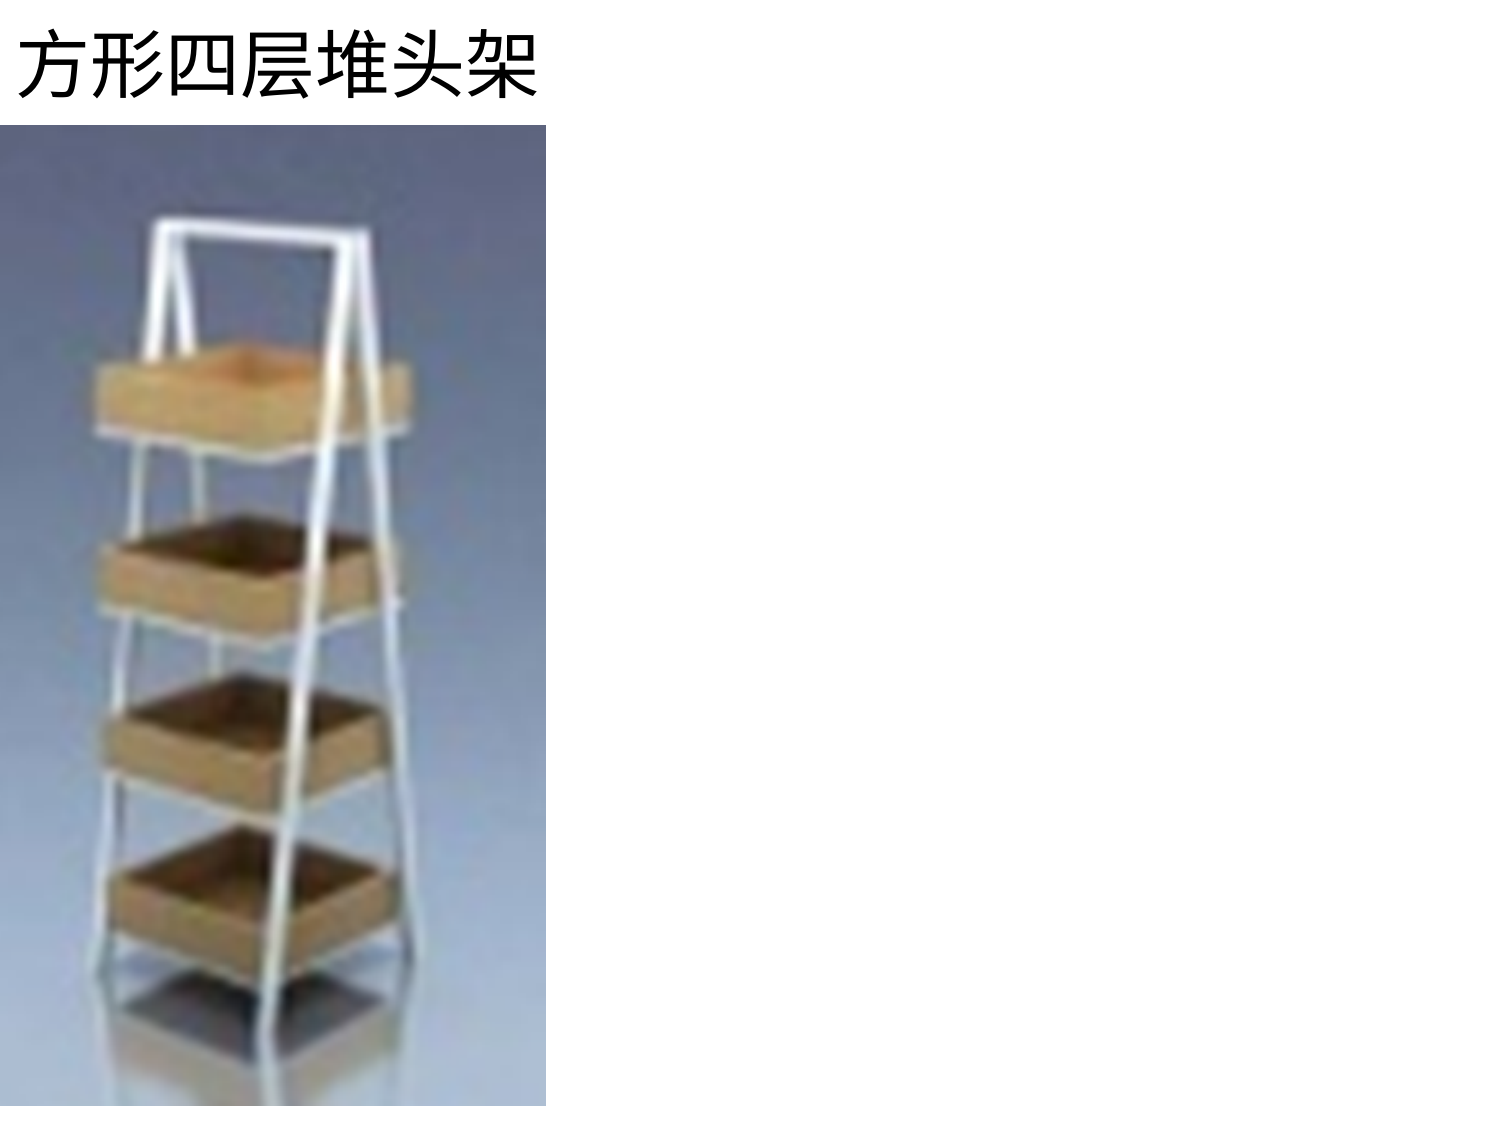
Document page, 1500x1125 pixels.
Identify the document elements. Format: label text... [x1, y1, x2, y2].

text_box 方形四层堆头架 [0, 0, 656, 126]
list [0, 125, 546, 1107]
